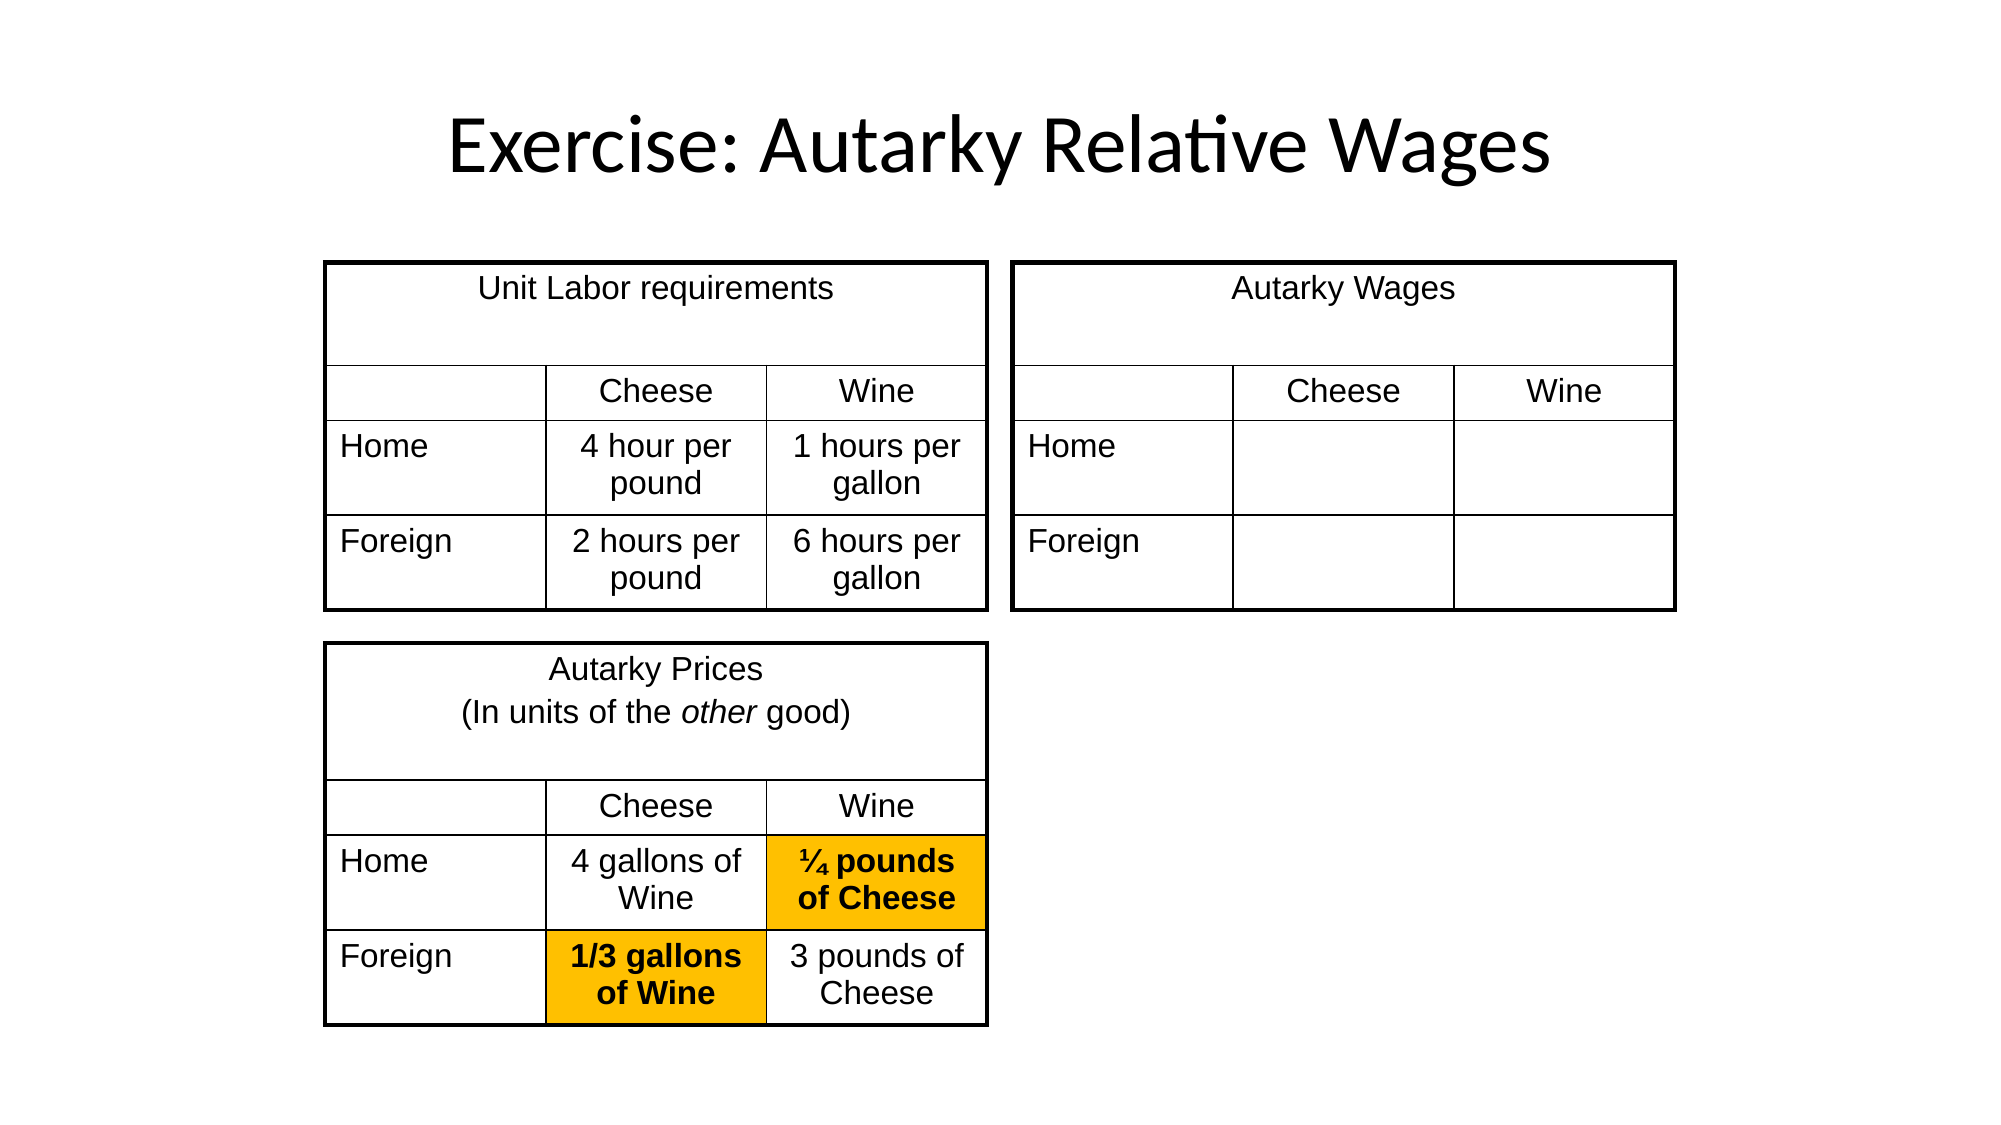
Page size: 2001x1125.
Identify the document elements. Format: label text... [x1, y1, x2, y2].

table_cell Home [327, 421, 545, 514]
table_cell Foreign [327, 931, 545, 1023]
table_cell 1/3 gallons of Wine [547, 931, 766, 1023]
table_cell Home [1015, 421, 1232, 514]
table_cell 1 hours per gallon [767, 421, 985, 514]
table_cell 4 hour per pound [547, 421, 766, 514]
table_cell Home [327, 836, 545, 929]
table_cell [327, 366, 545, 420]
table_cell [327, 781, 545, 834]
table_cell [1015, 366, 1232, 420]
table_cell Foreign [327, 516, 545, 608]
table_cell 4 gallons of Wine [547, 836, 766, 929]
table_cell [1455, 516, 1673, 608]
table_cell [1234, 421, 1453, 514]
table_cell 6 hours per gallon [767, 516, 985, 608]
table_cell Cheese [547, 366, 766, 420]
table_cell [1234, 516, 1453, 608]
table_header Unit Labor requirements [327, 265, 985, 365]
table_cell [1455, 421, 1673, 514]
table_header Autarky Prices (In units of the other good) [327, 645, 985, 779]
table_cell Wine [767, 366, 985, 420]
table_cell 3 pounds of Cheese [767, 931, 985, 1023]
table_cell Foreign [1015, 516, 1232, 608]
table_cell ¼ pounds of Cheese [767, 836, 985, 929]
table_cell Cheese [547, 781, 766, 834]
table_cell Wine [1455, 366, 1673, 420]
table_cell Cheese [1234, 366, 1453, 420]
table_header Autarky Wages [1015, 265, 1673, 365]
title Exercise: Autarky Relative Wages [99, 45, 1900, 233]
table_cell 2 hours per pound [547, 516, 766, 608]
table_cell Wine [767, 781, 985, 834]
